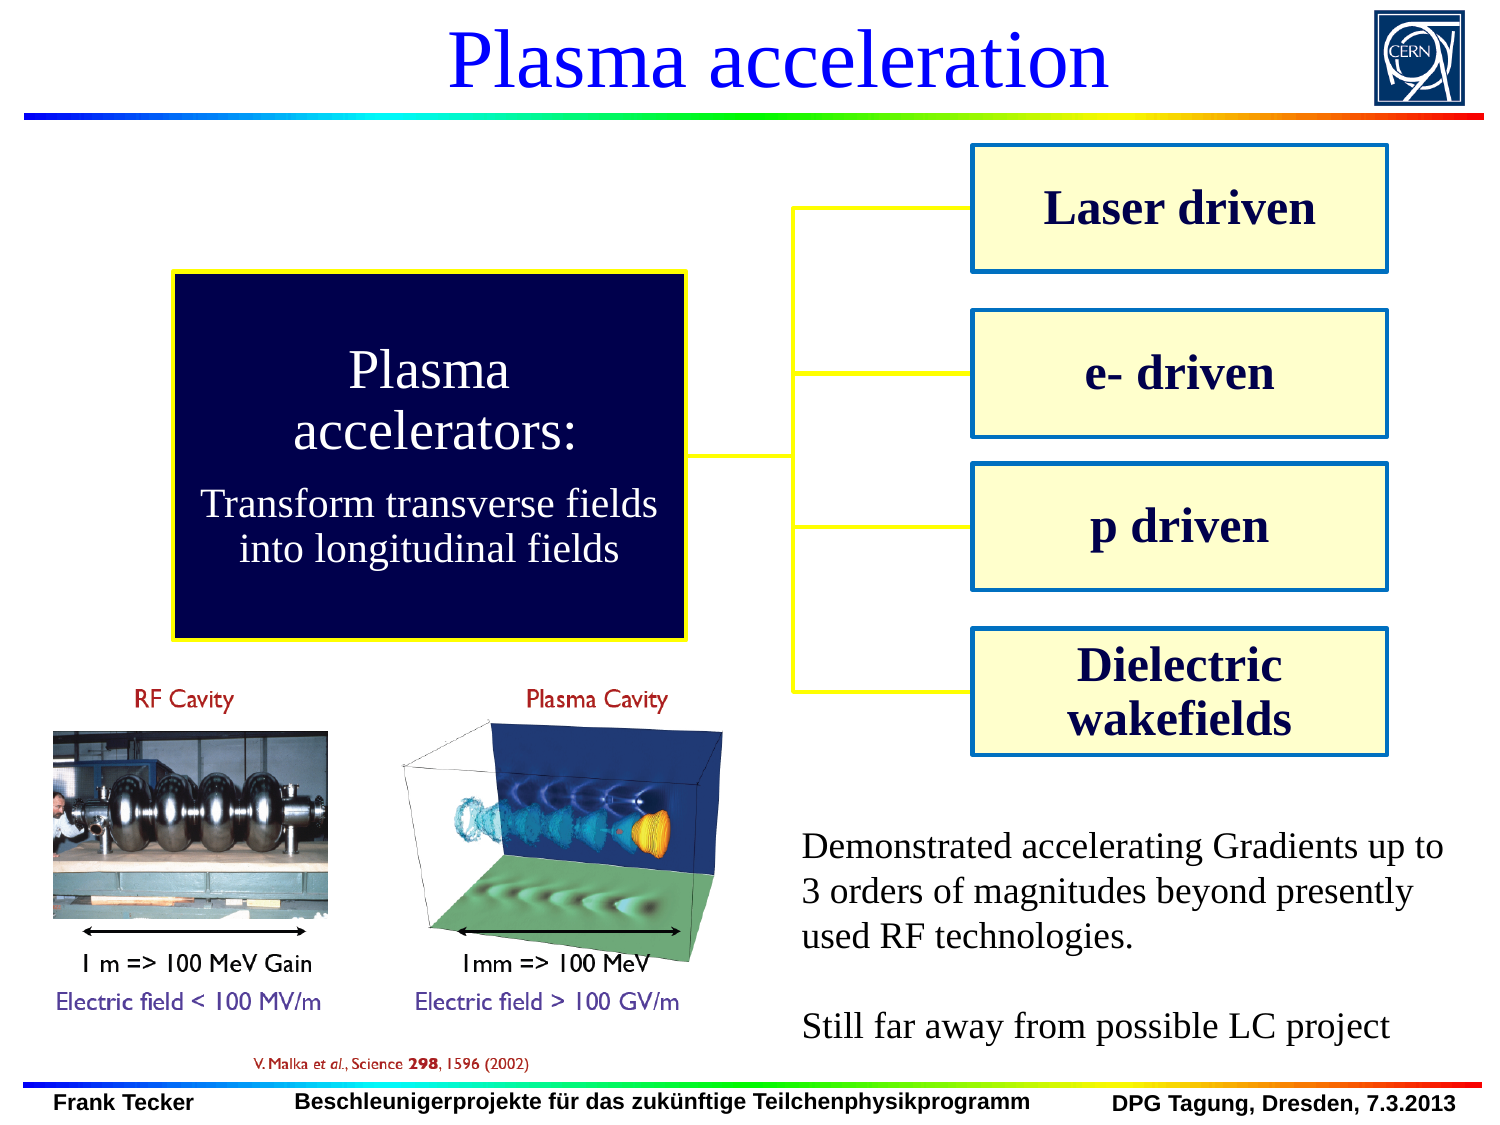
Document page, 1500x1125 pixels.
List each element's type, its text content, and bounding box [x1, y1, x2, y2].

title Plasma acceleration [203, 17, 1356, 102]
text_box Demonstrated accelerating Gradients up to 3 orders of magnitudes beyond presently used RF technologies. Still far away from possible LC project [786, 814, 1468, 1054]
picture [42, 668, 732, 1078]
picture [21, 1082, 251, 1088]
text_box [59, 120, 1443, 788]
picture [22, 113, 252, 120]
picture [307, 1082, 1482, 1088]
picture [1374, 10, 1465, 106]
picture [308, 113, 1484, 120]
